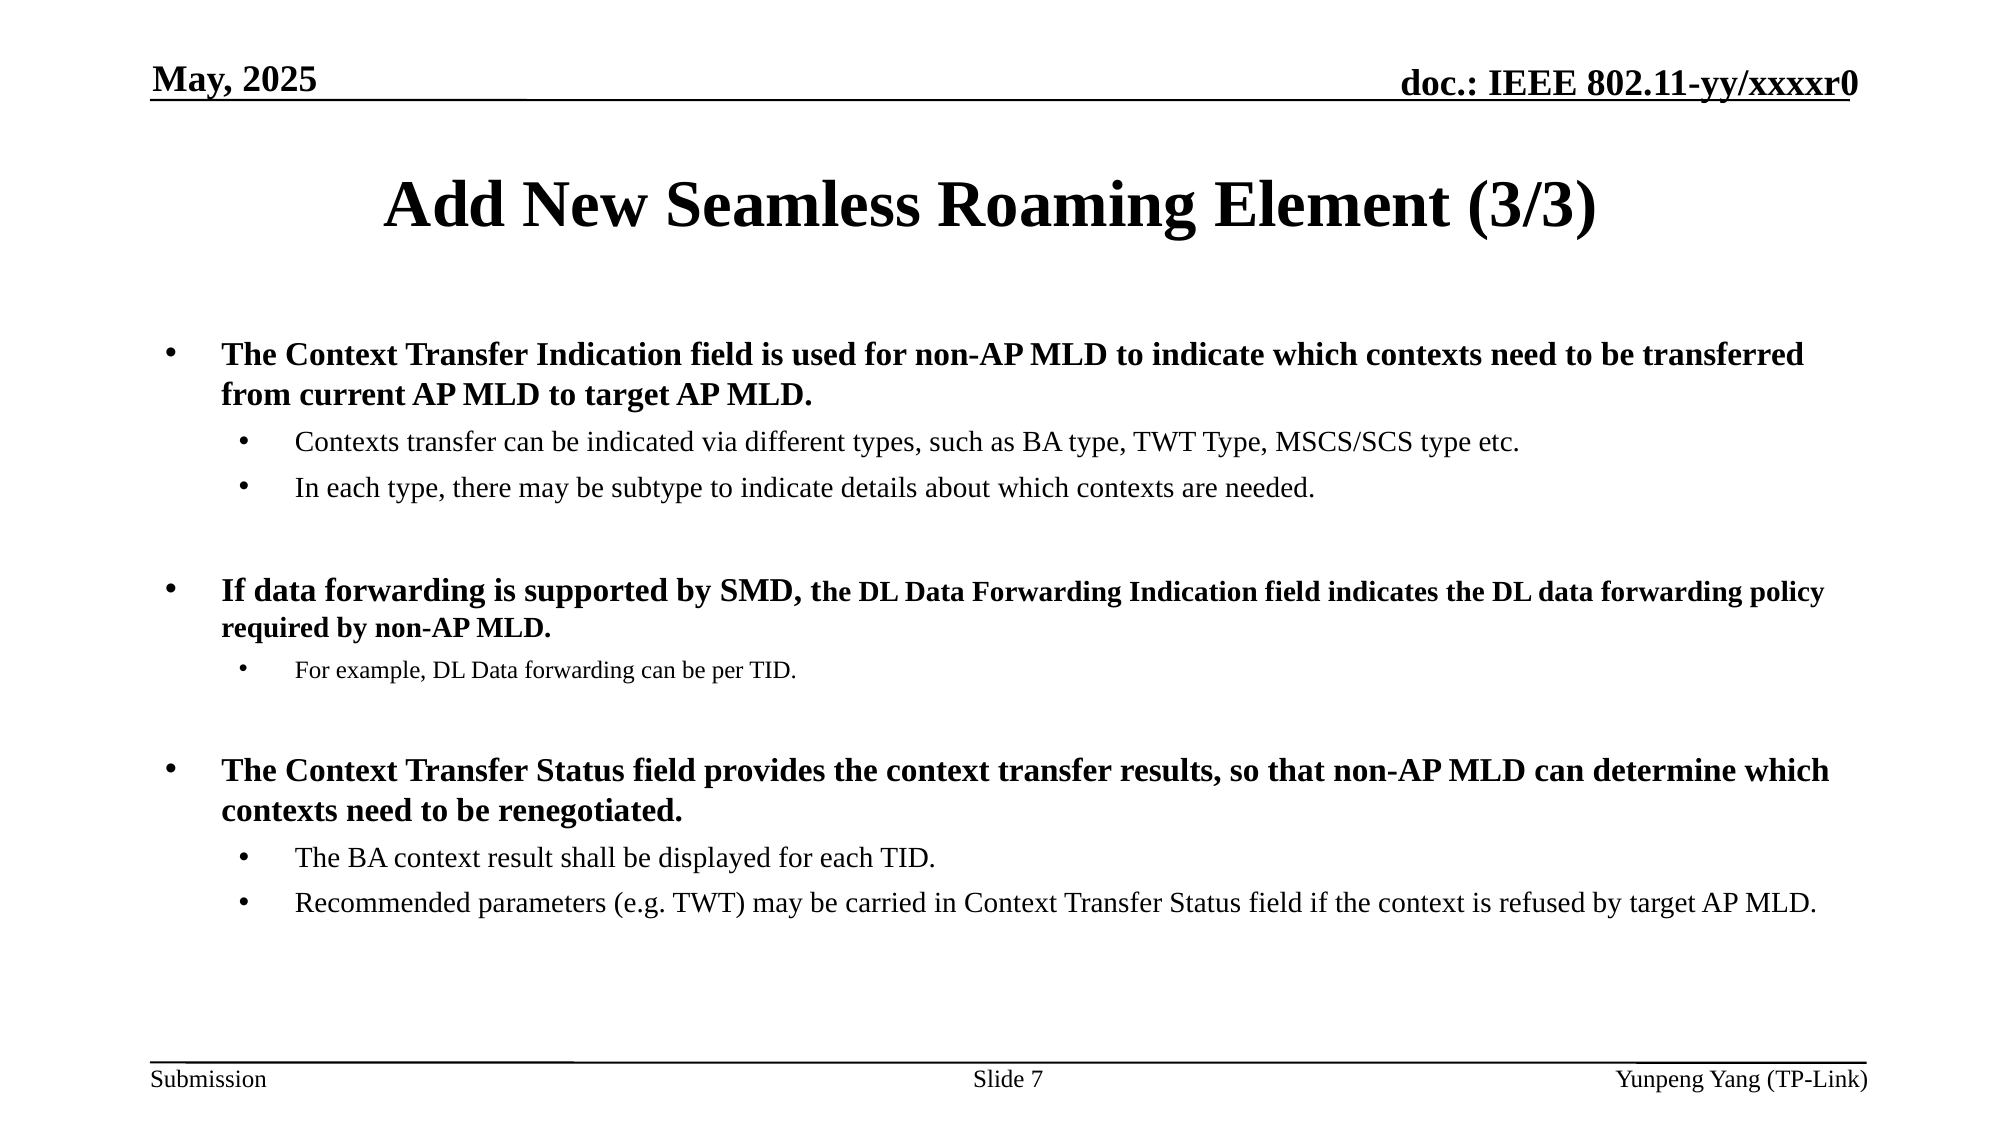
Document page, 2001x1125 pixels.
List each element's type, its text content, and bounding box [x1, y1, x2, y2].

slide_number Slide 7 [950, 1061, 1067, 1123]
footer Yunpeng Yang (TP-Link) [1171, 1061, 1869, 1093]
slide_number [152, 54, 563, 100]
list The Context Transfer Indication field is used for non-AP MLD to indicate which contexts need to be transferred from current AP MLD to target AP MLD. Contexts transfer can be indicated via different types, such as BA type, TWT Type, MSCS/SCS type etc. In each type, there may be subtype to indicate details about which contexts are needed. If data forwarding is supported by SMD, the DL Data Forwarding Indication field indicates the DL data forwarding policy required by non-AP MLD. For example, DL Data forwarding can be per TID. The Context Transfer Status field provides the context transfer results, so that non-AP MLD can determine which contexts need to be renegotiated. The BA context result shall be displayed for each TID. Recommended parameters (e.g. TWT) may be carried in Context Transfer Status field if the context is refused by target AP MLD. [149, 324, 1850, 1000]
title Add New Seamless Roaming Element (3/3) [149, 112, 1850, 288]
